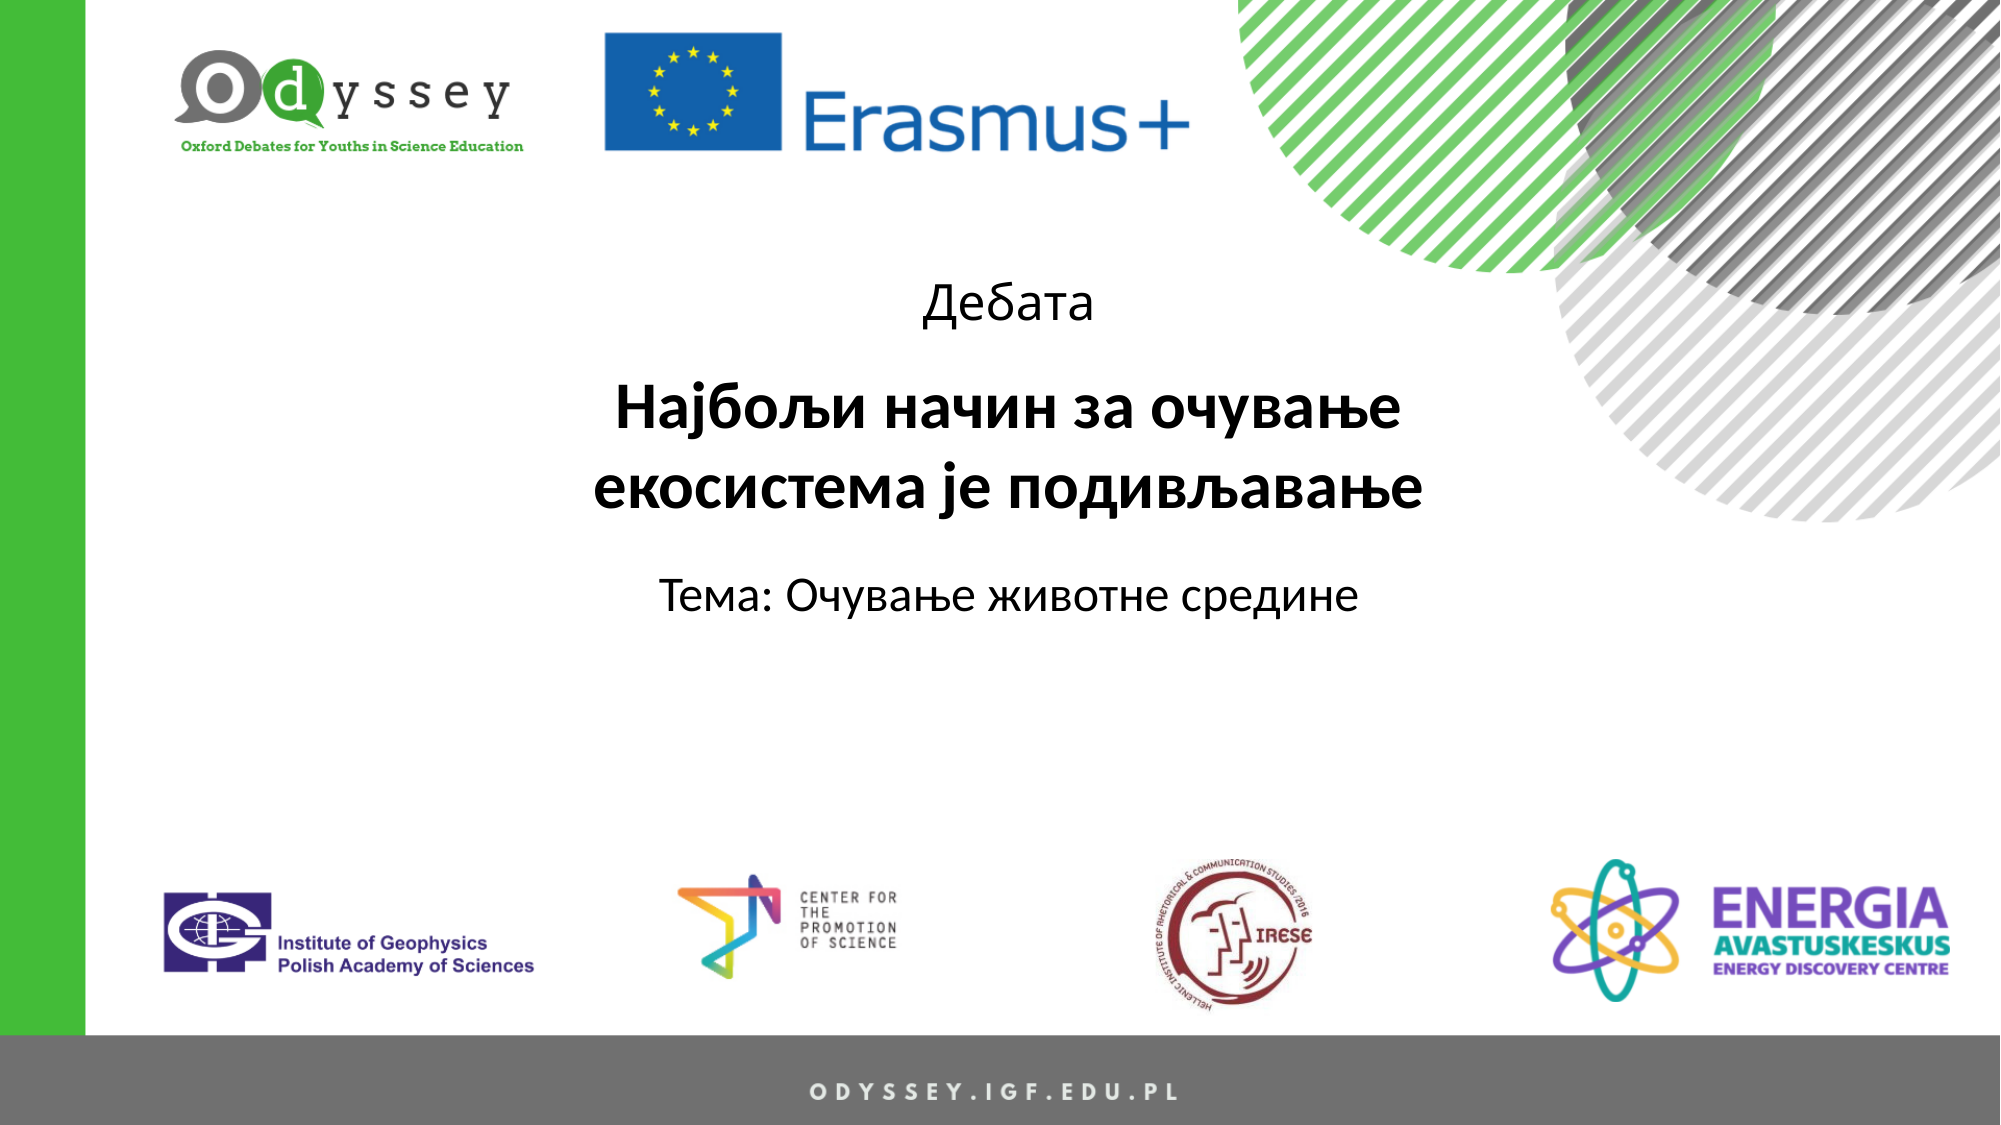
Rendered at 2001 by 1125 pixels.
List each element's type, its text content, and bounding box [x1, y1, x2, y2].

subtitle Тема: Очување животне средине [259, 560, 1760, 690]
title Дебатa [259, 239, 1760, 339]
text_box Најбољи начин за очување екосистема је подивљавање [496, 354, 1522, 530]
picture [0, 0, 2000, 1125]
